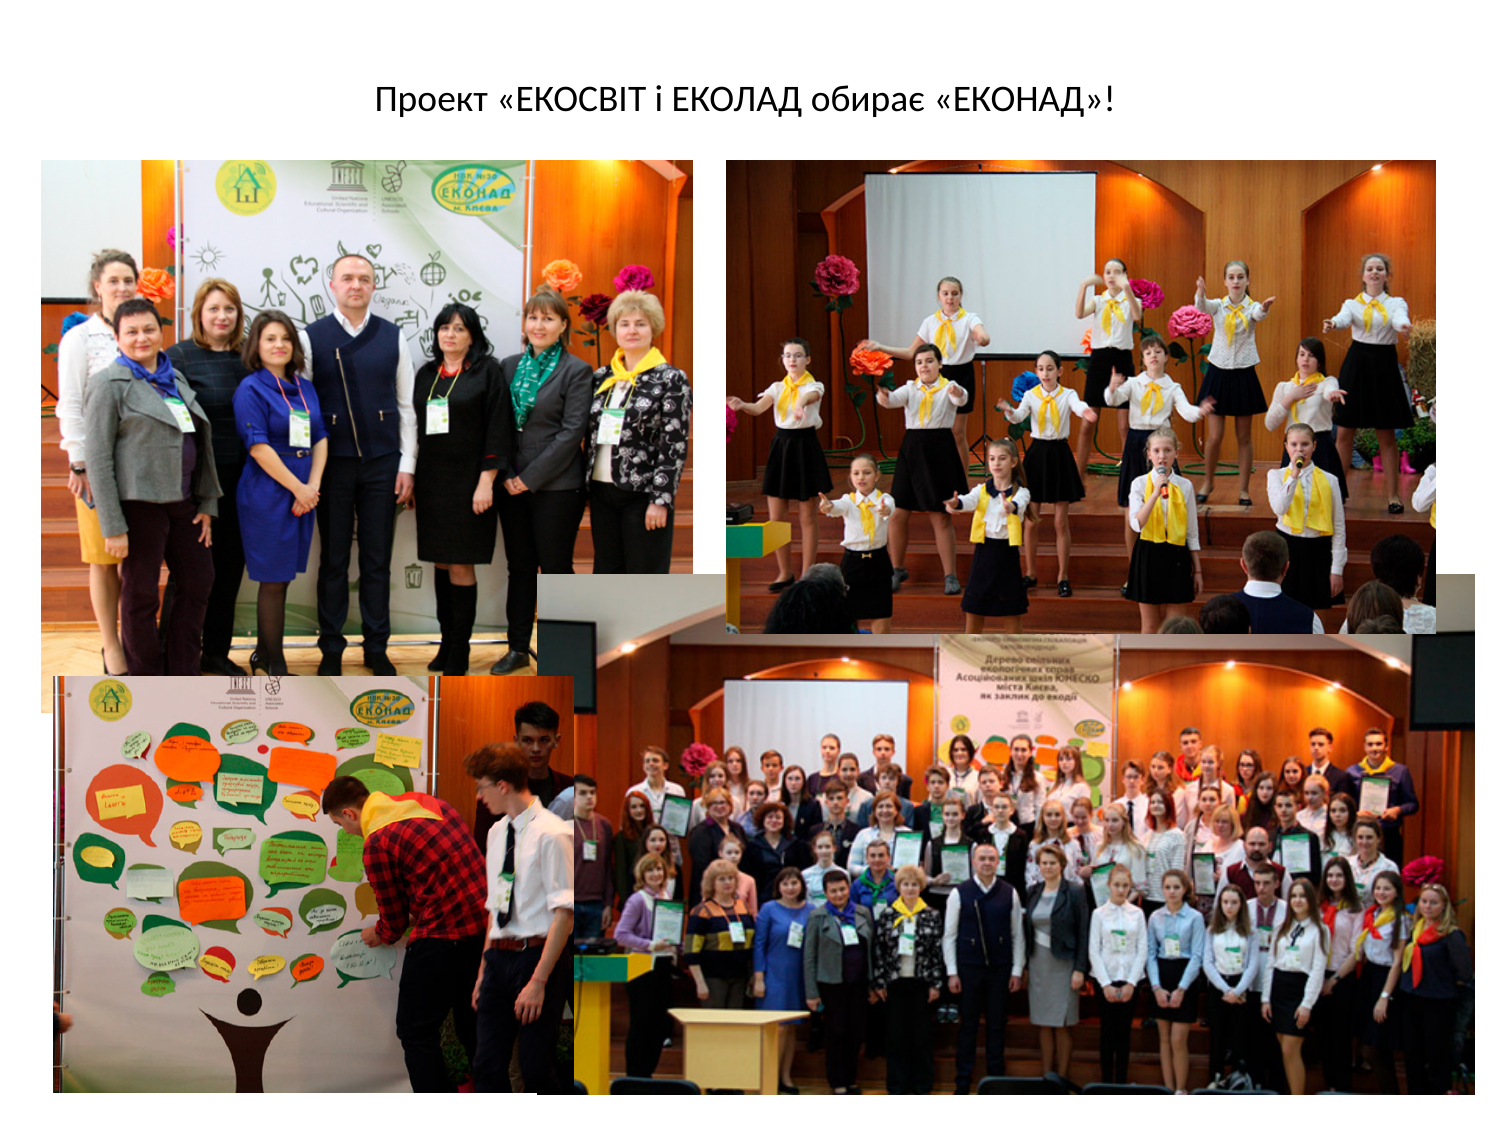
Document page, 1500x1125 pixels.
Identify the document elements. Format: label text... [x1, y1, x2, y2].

text_box Проект «ЕКОСВІТ і ЕКОЛАД обирає «ЕКОНАД»! [76, 66, 1424, 127]
picture [40, 160, 1476, 1095]
